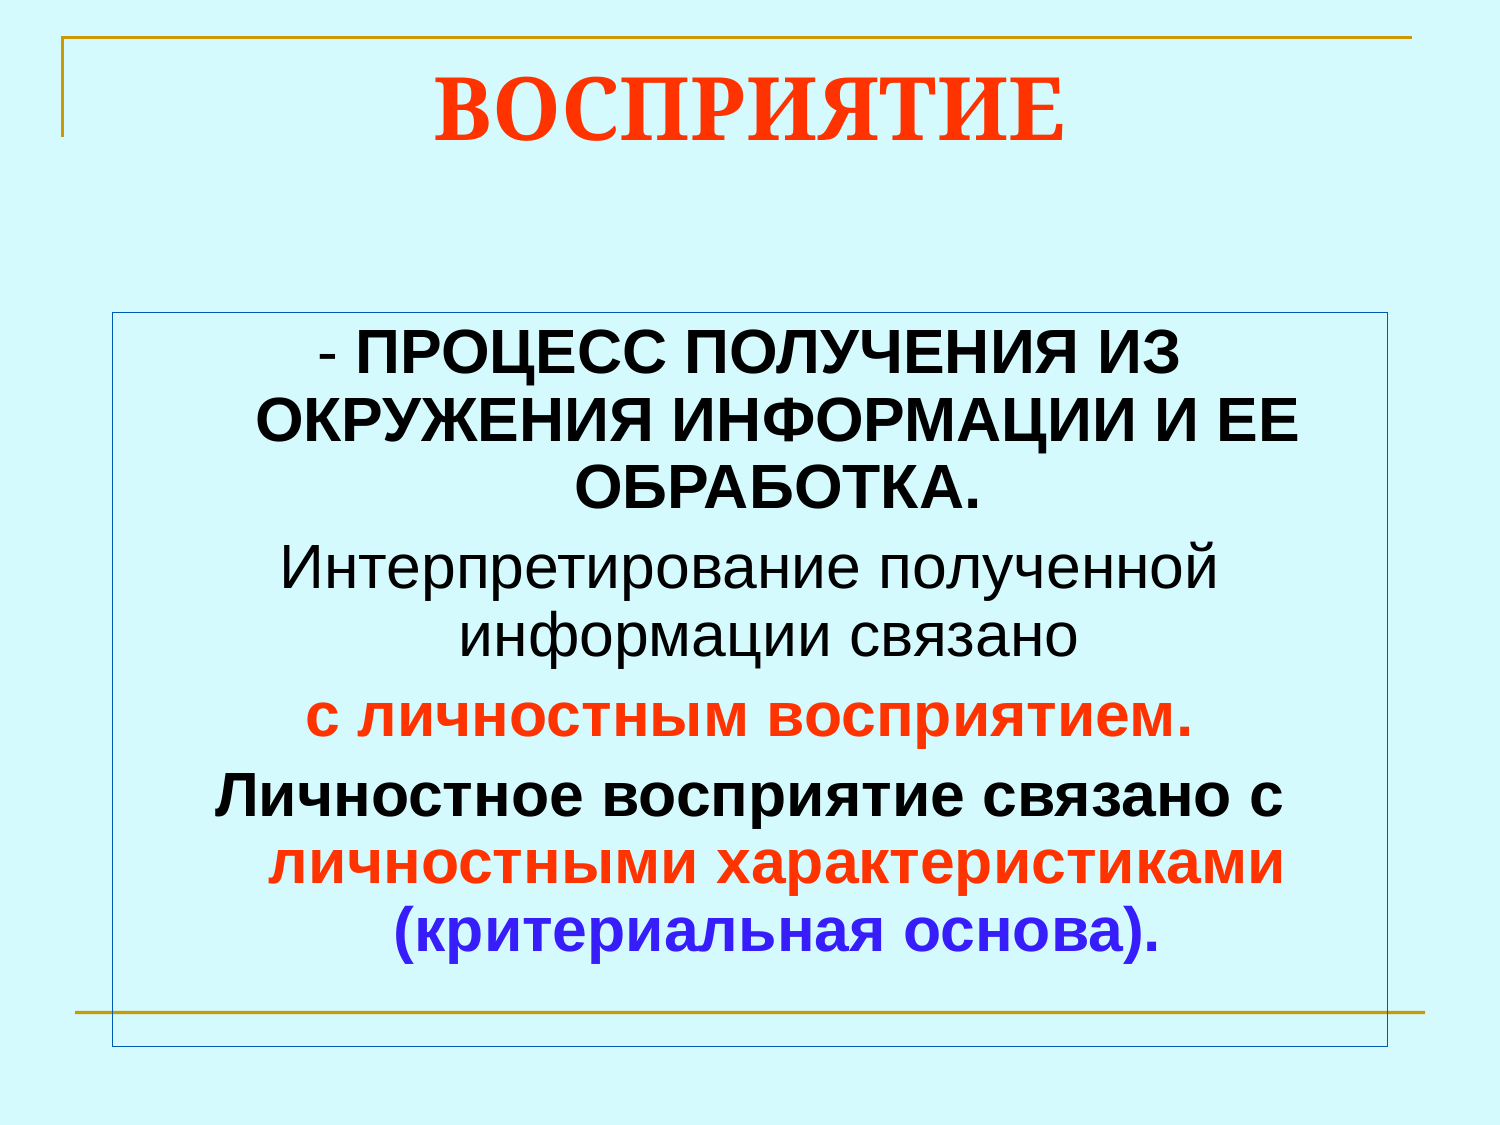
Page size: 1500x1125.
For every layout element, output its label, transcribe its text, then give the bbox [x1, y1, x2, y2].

title ВОСПРИЯТИЕ [75, 45, 1425, 233]
list - ПРОЦЕСС ПОЛУЧЕНИЯ ИЗ ОКРУЖЕНИЯ ИНФОРМАЦИИ И ЕЕ ОБРАБОТКА. Интерпретирование полученной информации связано с личностным восприятием. Личностное восприятие связано с личностными характеристиками (критериальная основа). [112, 312, 1388, 1047]
